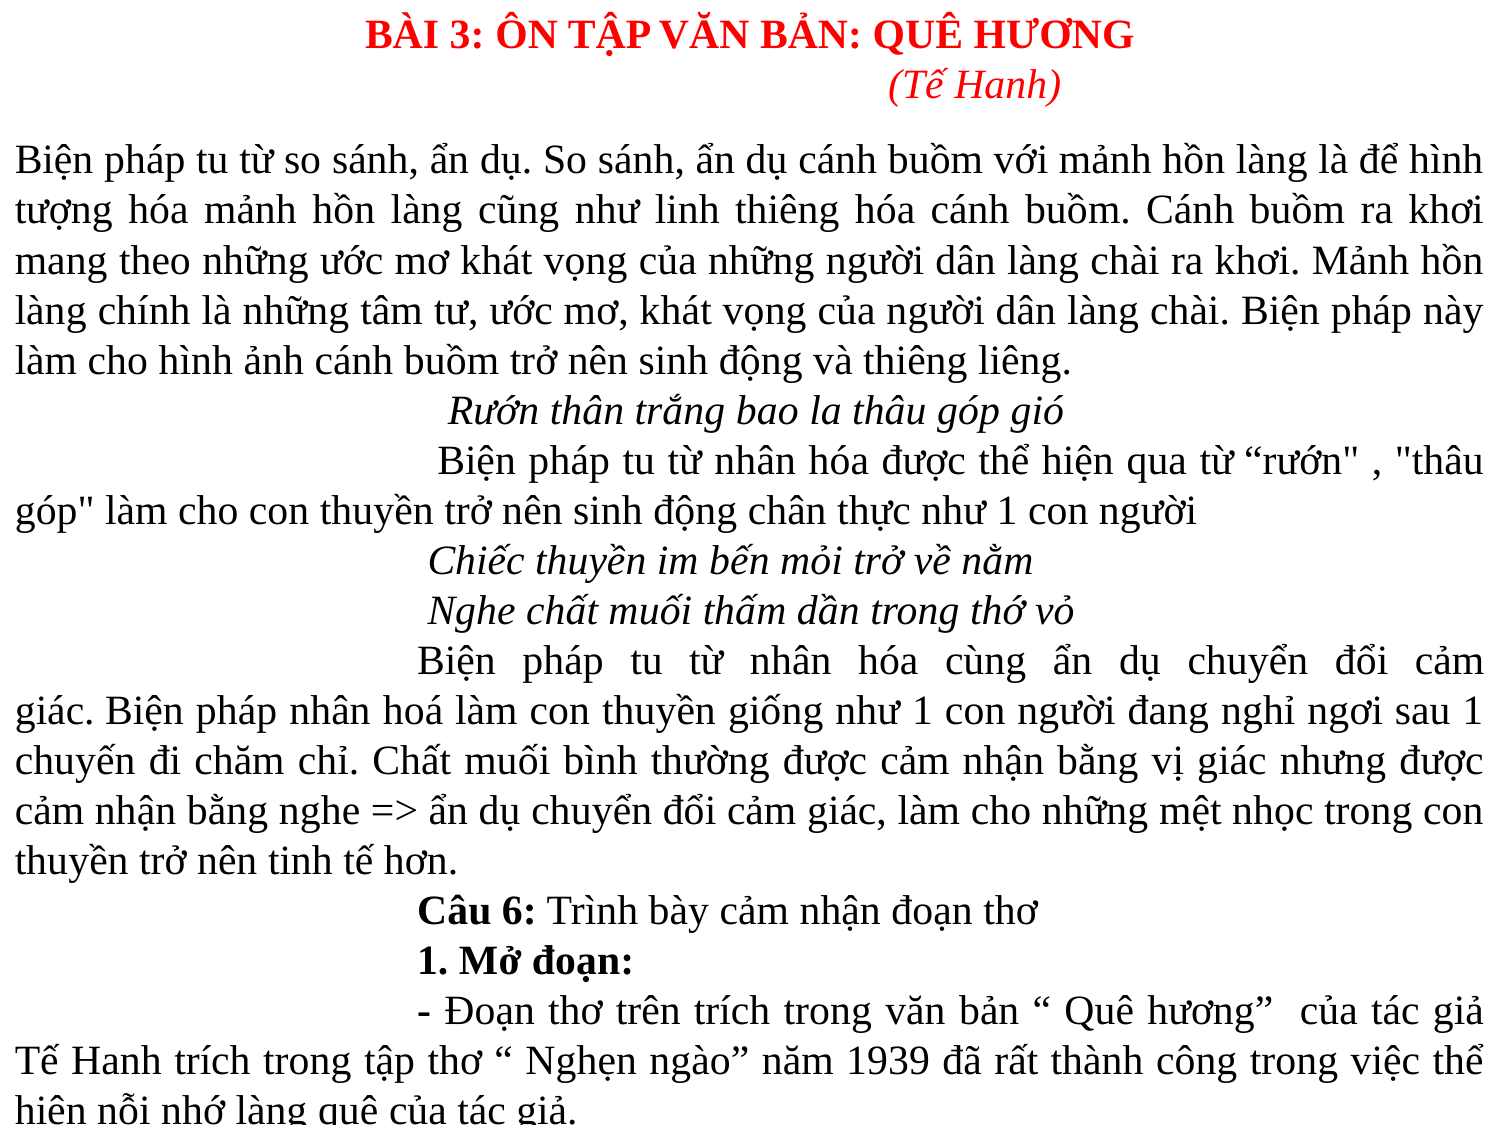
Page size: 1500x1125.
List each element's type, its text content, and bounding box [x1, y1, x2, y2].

text_box Biện pháp tu từ so sánh, ẩn dụ. So sánh, ẩn dụ cánh buồm với mảnh hồn làng là để hình tượng hóa mảnh hồn làng cũng như linh thiêng hóa cánh buồm. Cánh buồm ra khơi mang theo những ước mơ khát vọng của những người dân làng chài ra khơi. Mảnh hồn làng chính là những tâm tư, ước mơ, khát vọng của người dân làng chài. Biện pháp này làm cho hình ảnh cánh buồm trở nên sinh động và thiêng liêng. Rướn thân trắng bao la thâu góp gió Biện pháp tu từ nhân hóa được thể hiện qua từ “rướn" , "thâu góp" làm cho con thuyền trở nên sinh động chân thực như 1 con người Chiếc thuyền im bến mỏi trở về nằm Nghe chất muối thấm dần trong thớ vỏ Biện pháp tu từ nhân hóa cùng ẩn dụ chuyển đổi cảm giác. Biện pháp nhân hoá làm con thuyền giống như 1 con người đang nghỉ ngơi sau 1 chuyến đi chăm chỉ. Chất muối bình thường được cảm nhận bằng vị giác nhưng được cảm nhận bằng nghe => ẩn dụ chuyển đổi cảm giác, làm cho những mệt nhọc trong con thuyền trở nên tinh tế hơn. Câu 6: Trình bày cảm nhận đoạn thơ 1. Mở đoạn: - Đoạn thơ trên trích trong văn bản “ Quê hương” của tác giả Tế Hanh trích trong tập thơ “ Nghẹn ngào” năm 1939 đã rất thành công trong việc thể hiện nỗi nhớ làng quê của tác giả. [0, 124, 1500, 1125]
text_box BÀI 3: ÔN TẬP VĂN BẢN: QUÊ HƯƠNG (Tế Hanh) [0, 0, 1500, 124]
